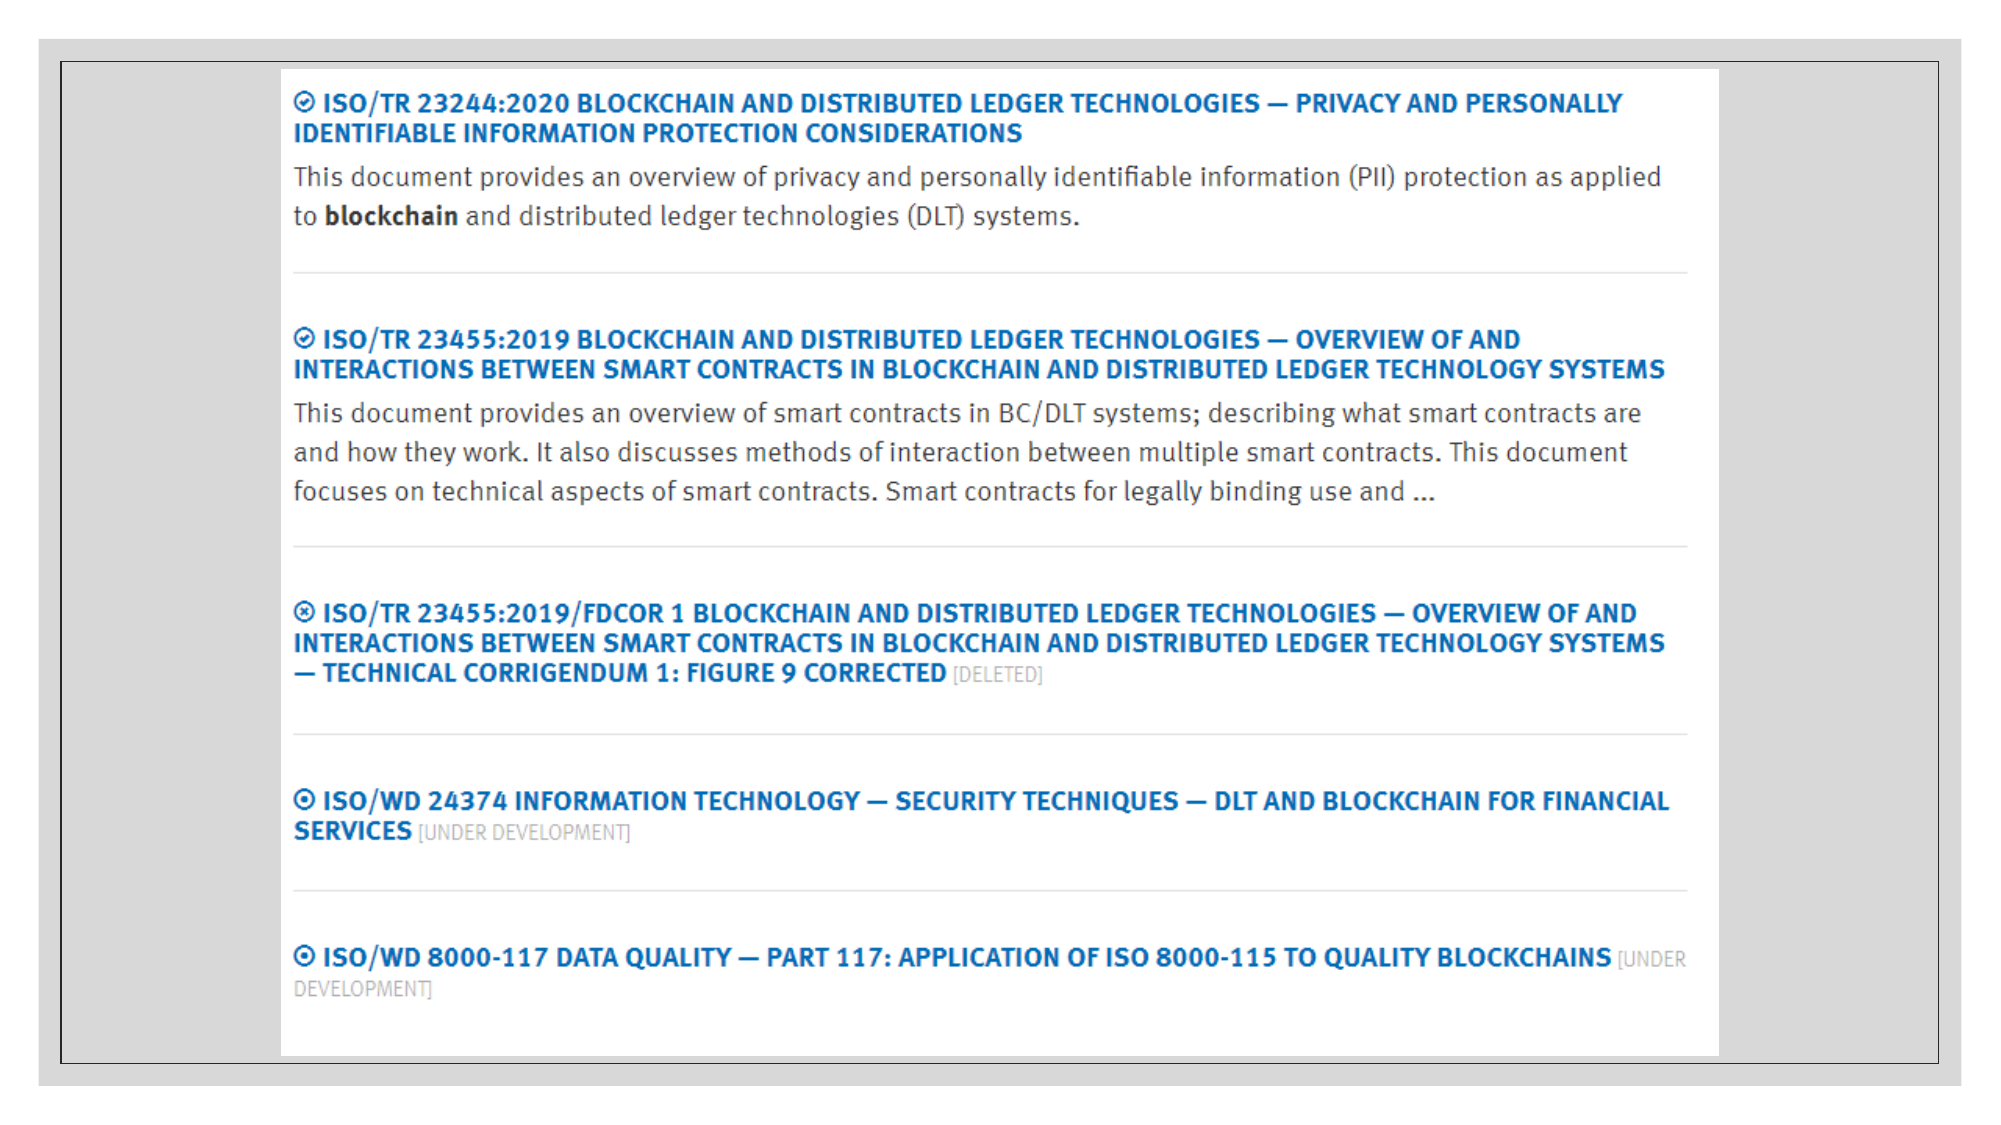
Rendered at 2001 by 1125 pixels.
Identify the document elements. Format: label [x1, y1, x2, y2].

picture [281, 69, 1719, 1056]
